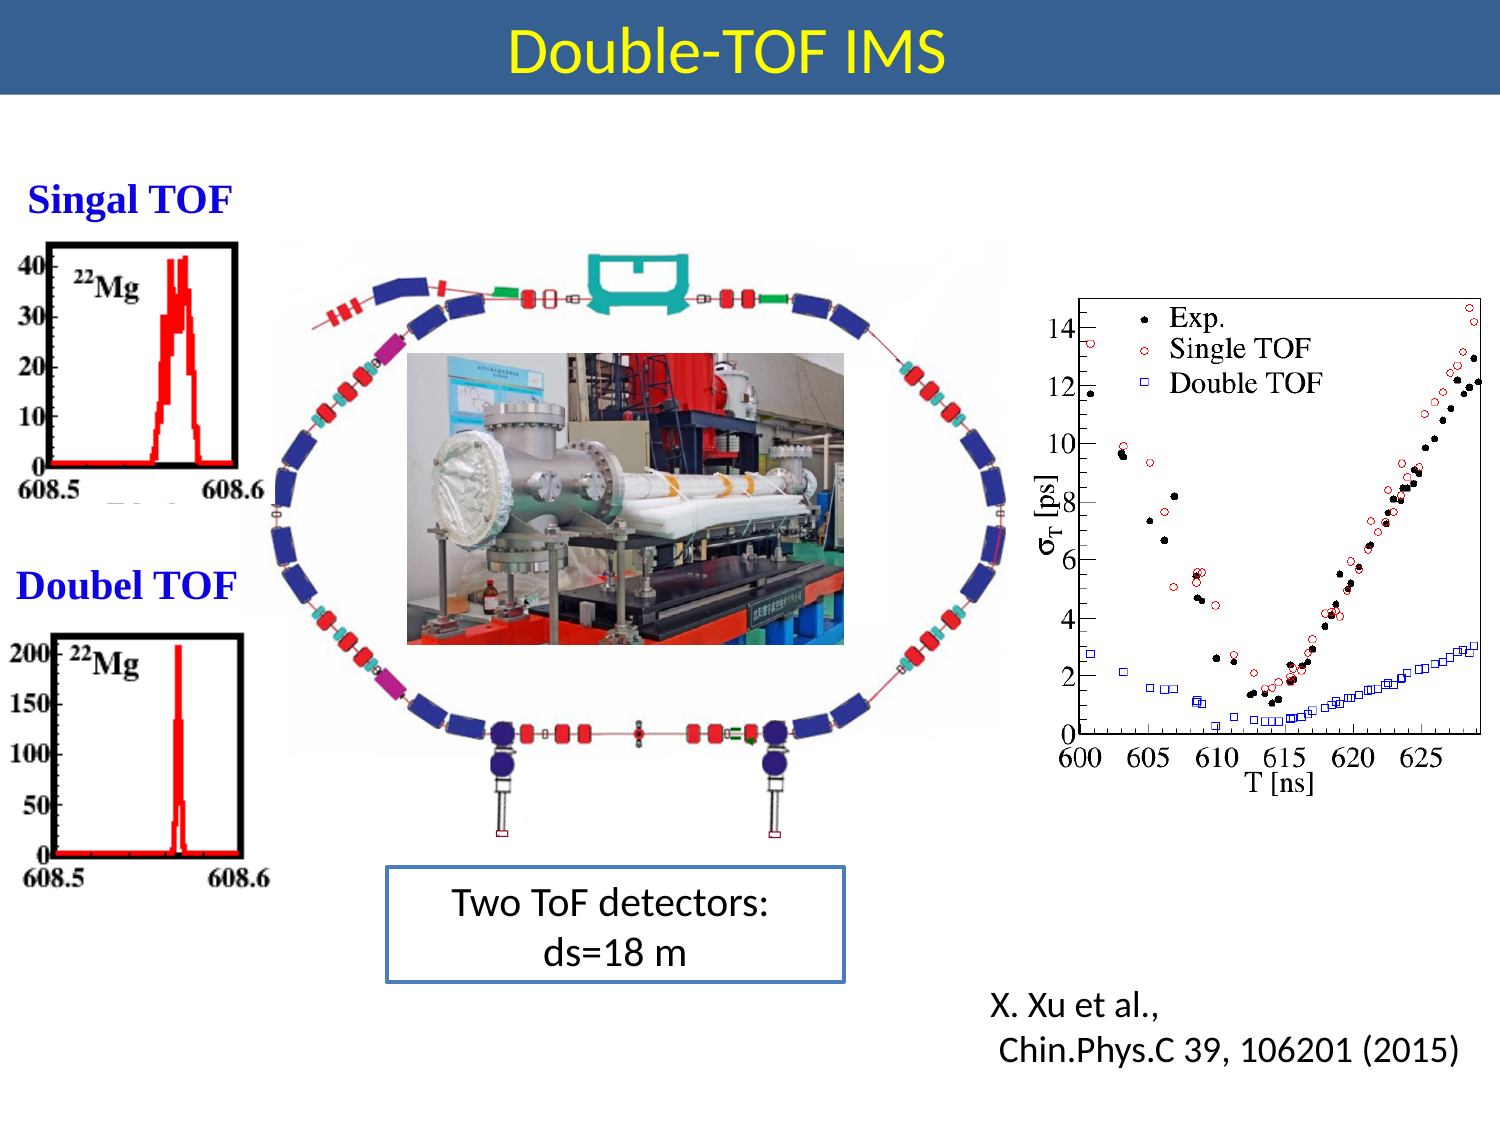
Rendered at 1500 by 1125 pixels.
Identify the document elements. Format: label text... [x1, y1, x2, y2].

text_box Double-TOF IMS [0, 0, 1500, 95]
picture [406, 353, 844, 645]
text_box Singal TOF [12, 164, 249, 226]
picture [0, 227, 276, 505]
text_box Two ToF detectors: ds=18 m [386, 867, 844, 982]
text_box X. Xu et al., Chin.Phys.C 39, 106201 (2015) [975, 972, 1476, 1078]
text_box Doubel TOF [1, 550, 235, 613]
picture [0, 615, 288, 891]
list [240, 240, 1008, 856]
picture [1030, 294, 1487, 798]
